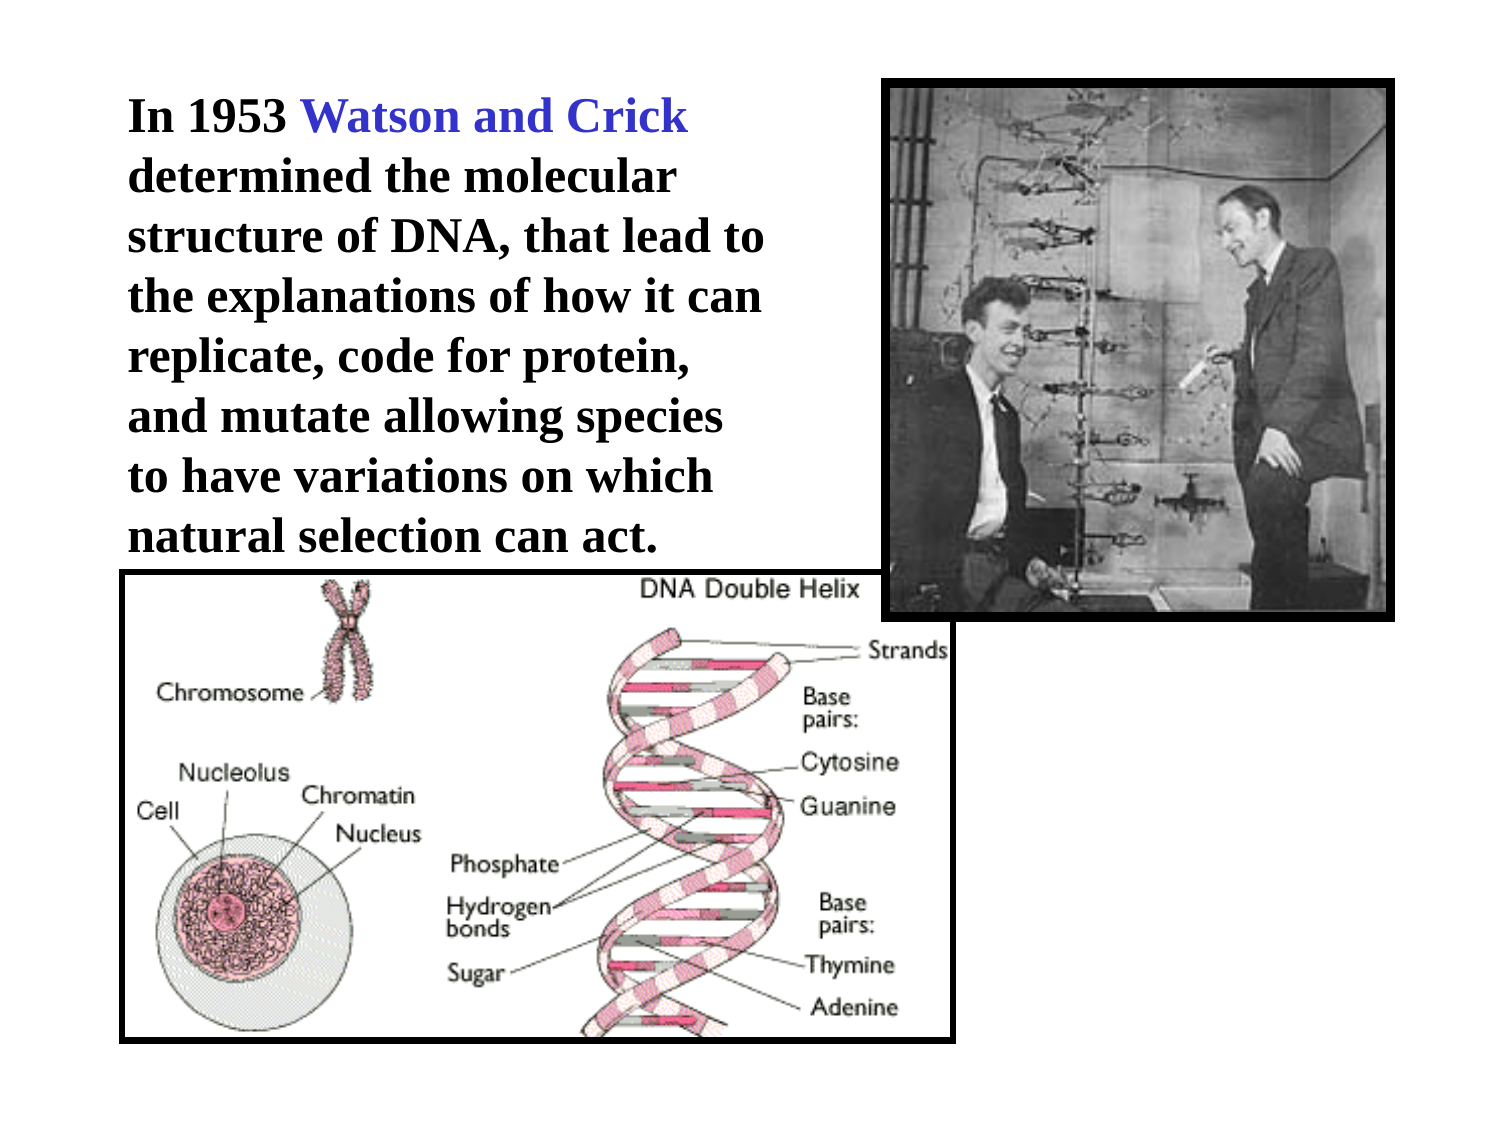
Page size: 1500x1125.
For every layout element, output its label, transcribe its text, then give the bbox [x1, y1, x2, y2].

picture [124, 87, 1386, 1038]
text_box In 1953 Watson and Crick determined the molecular structure of DNA, that lead to the explanations of how it can replicate, code for protein, and mutate allowing species to have variations on which natural selection can act. [112, 74, 788, 570]
